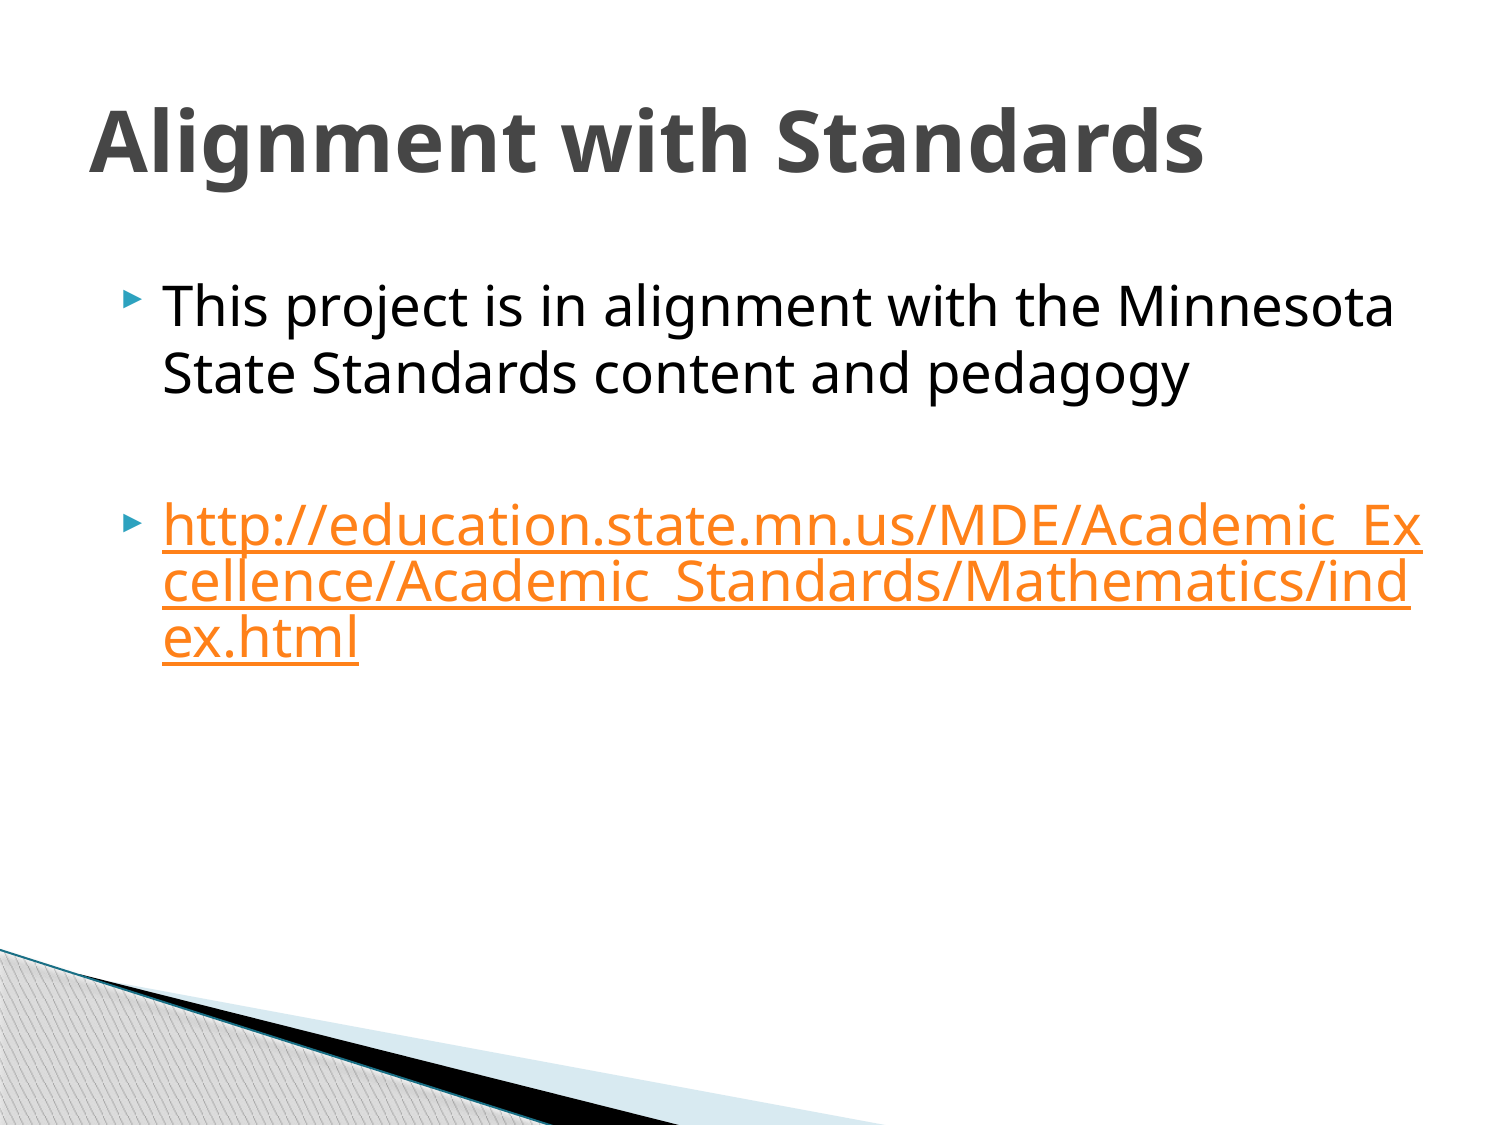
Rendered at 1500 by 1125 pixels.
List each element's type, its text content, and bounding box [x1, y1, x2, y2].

list This project is in alignment with the Minnesota State Standards content and pedagogy http://education.state.mn.us/MDE/Academic_Excellence/Academic_Standards/Mathematics/index.html [87, 262, 1438, 1005]
title Alignment with Standards [75, 45, 1425, 233]
